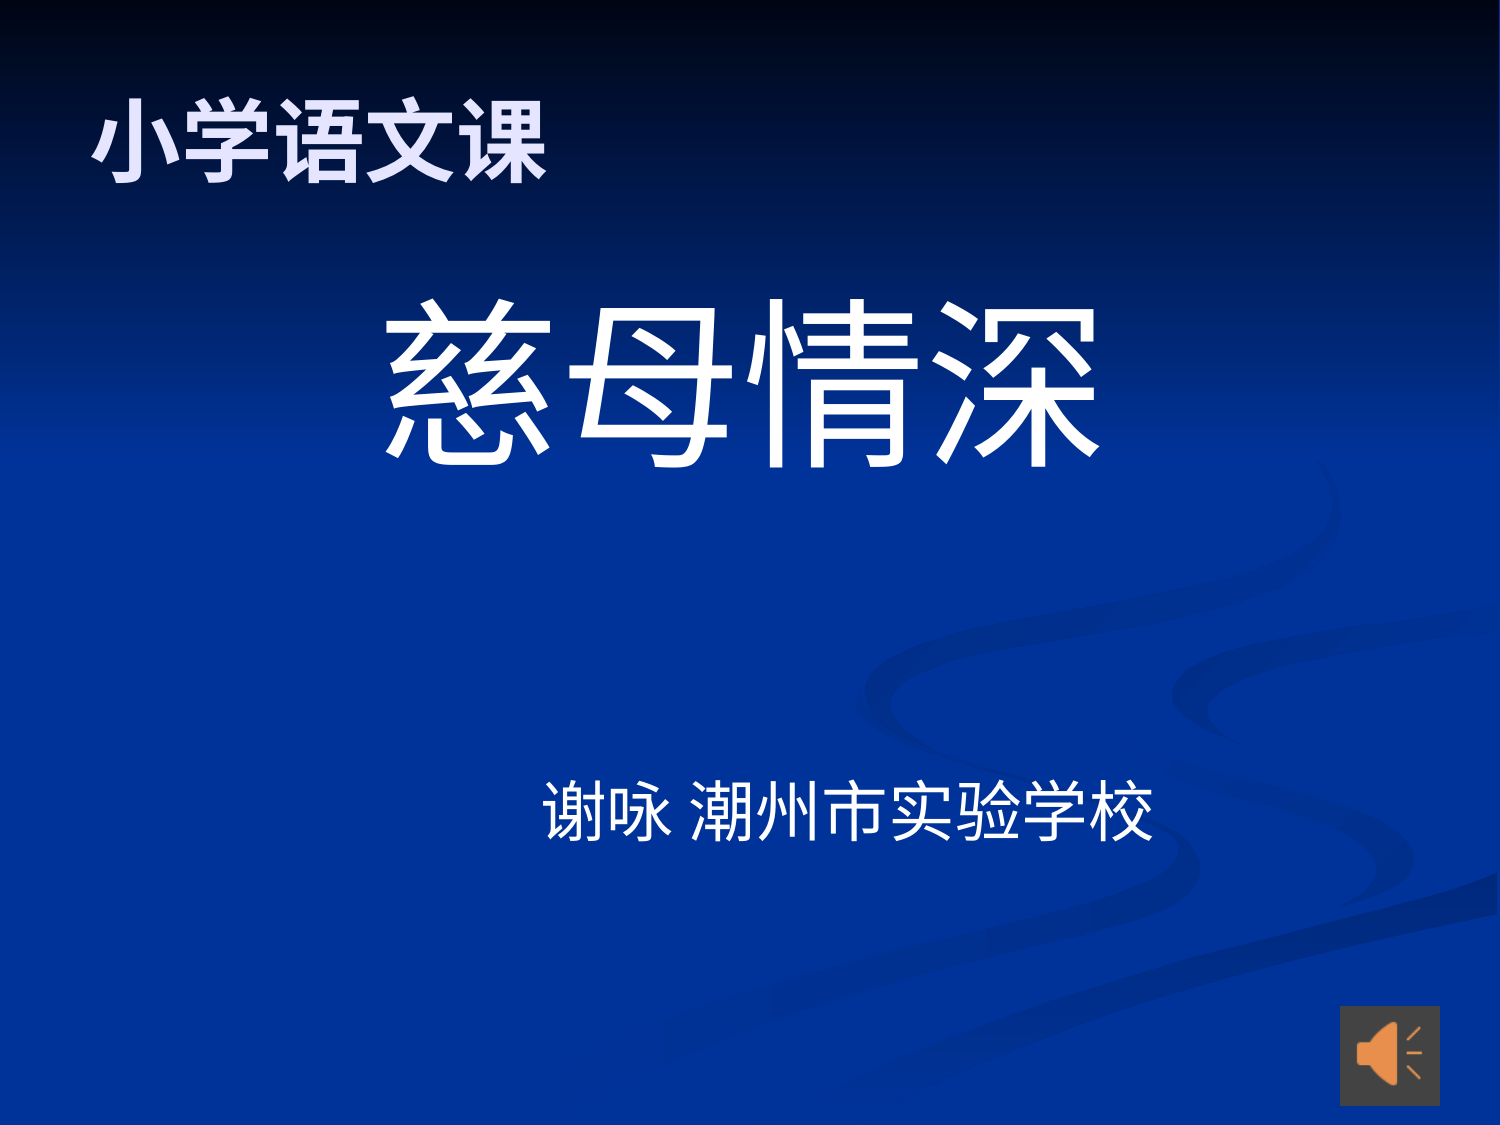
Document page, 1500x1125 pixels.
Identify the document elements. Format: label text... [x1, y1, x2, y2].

list 慈母情深 谢咏 潮州市实验学校 [74, 262, 1426, 1006]
picture [1339, 1004, 1441, 1107]
title 小学语文课 [74, 44, 1426, 233]
